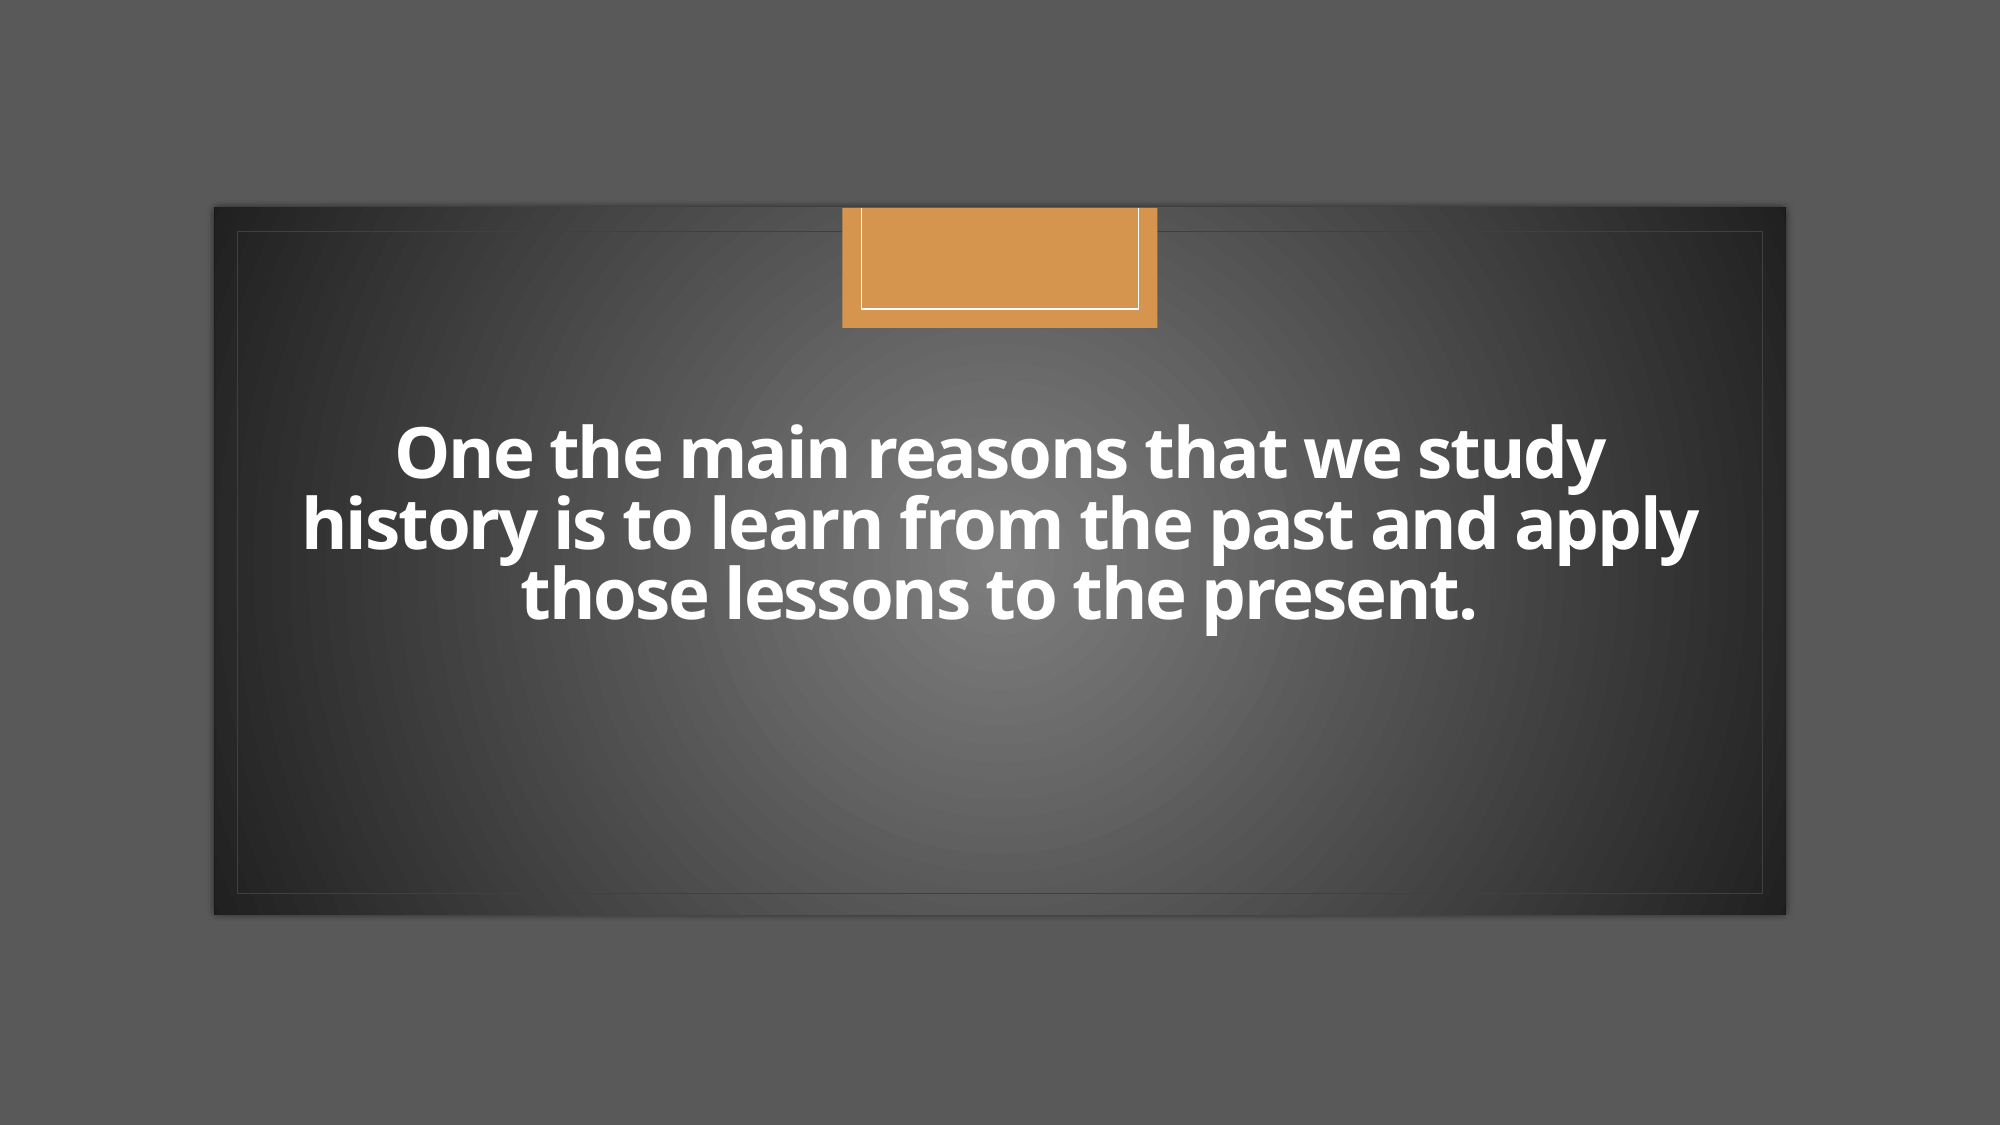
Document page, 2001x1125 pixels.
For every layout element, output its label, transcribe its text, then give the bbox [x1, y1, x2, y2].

title One the main reasons that we study history is to learn from the past and apply those lessons to the present. [267, 373, 1733, 769]
